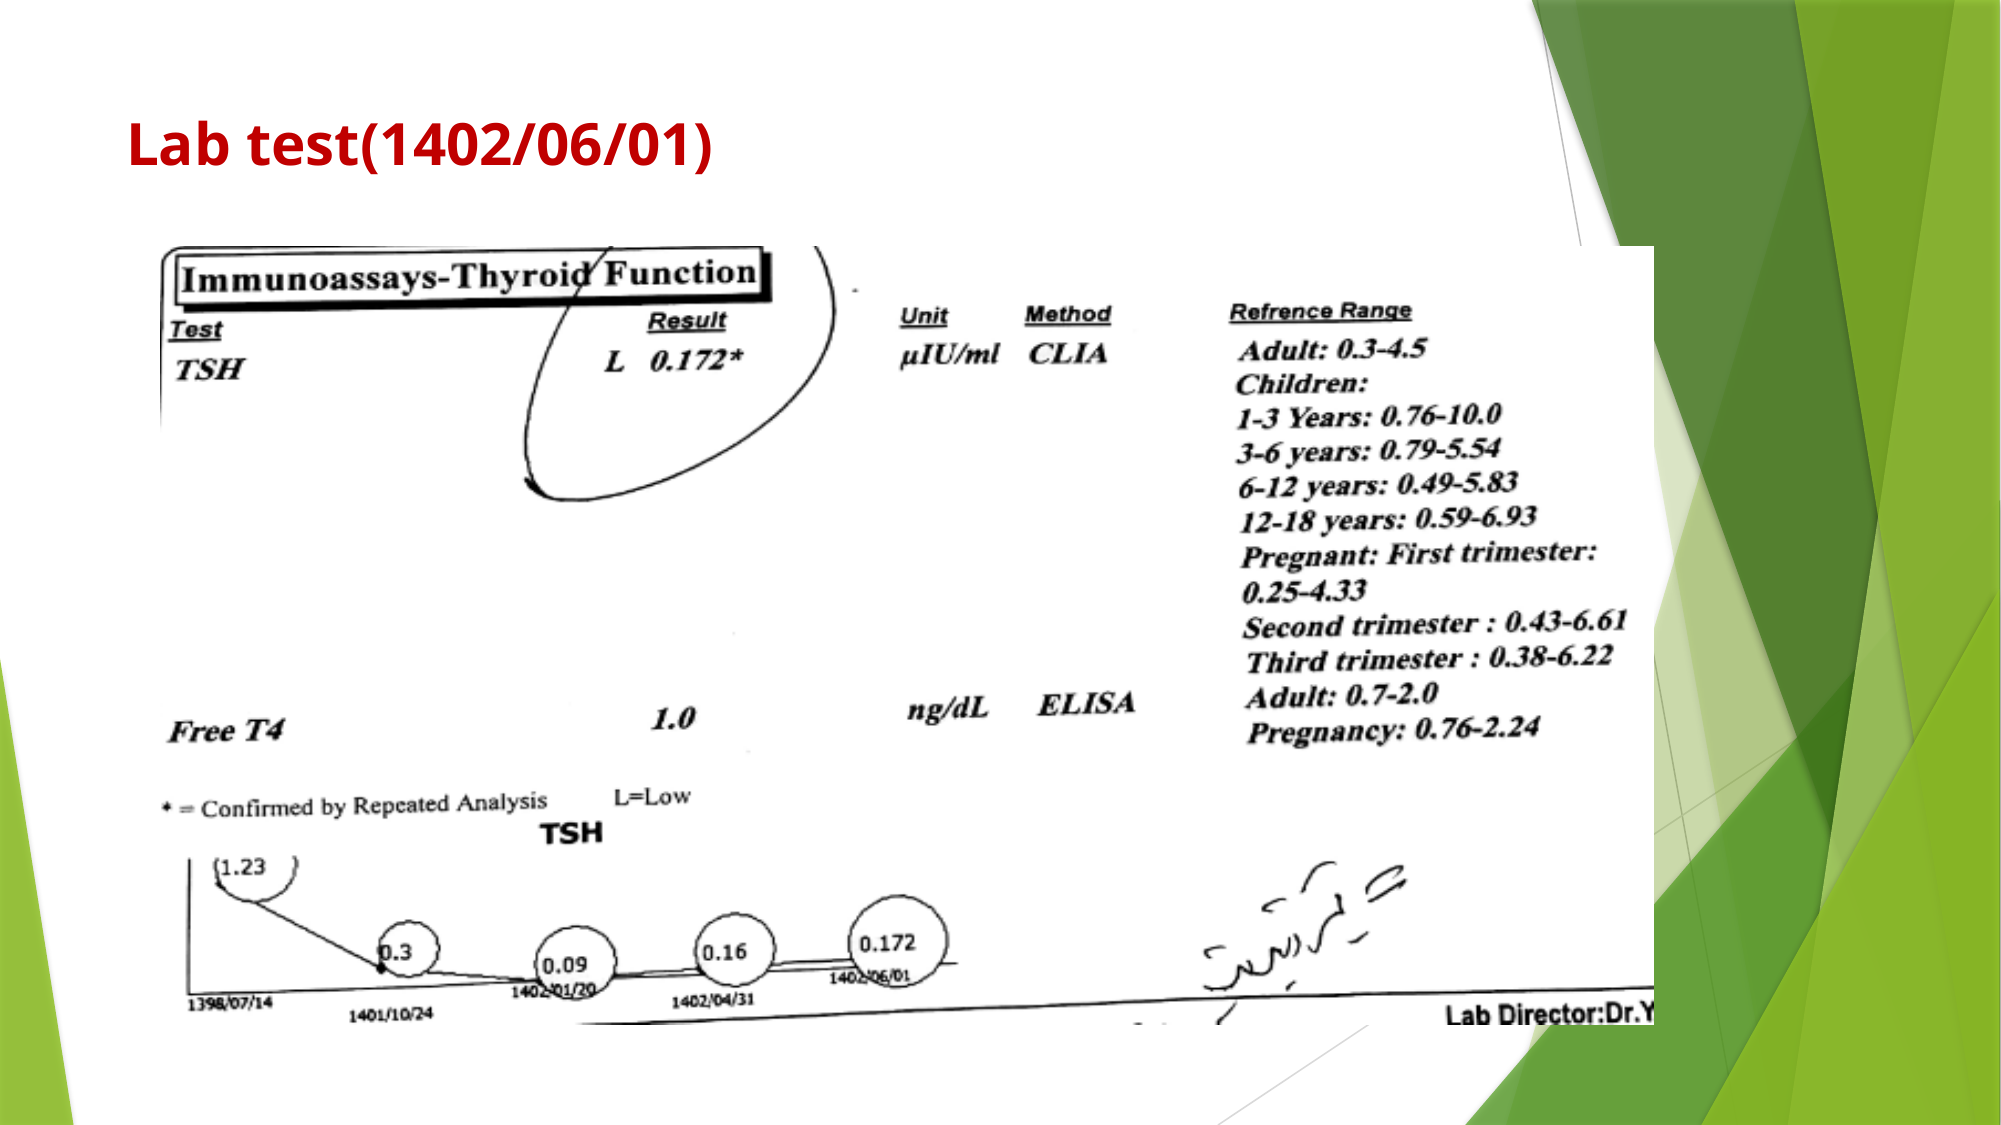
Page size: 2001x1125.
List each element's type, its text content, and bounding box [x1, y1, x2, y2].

title Lab test(1402/06/01) [111, 99, 1522, 209]
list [160, 245, 1655, 1026]
